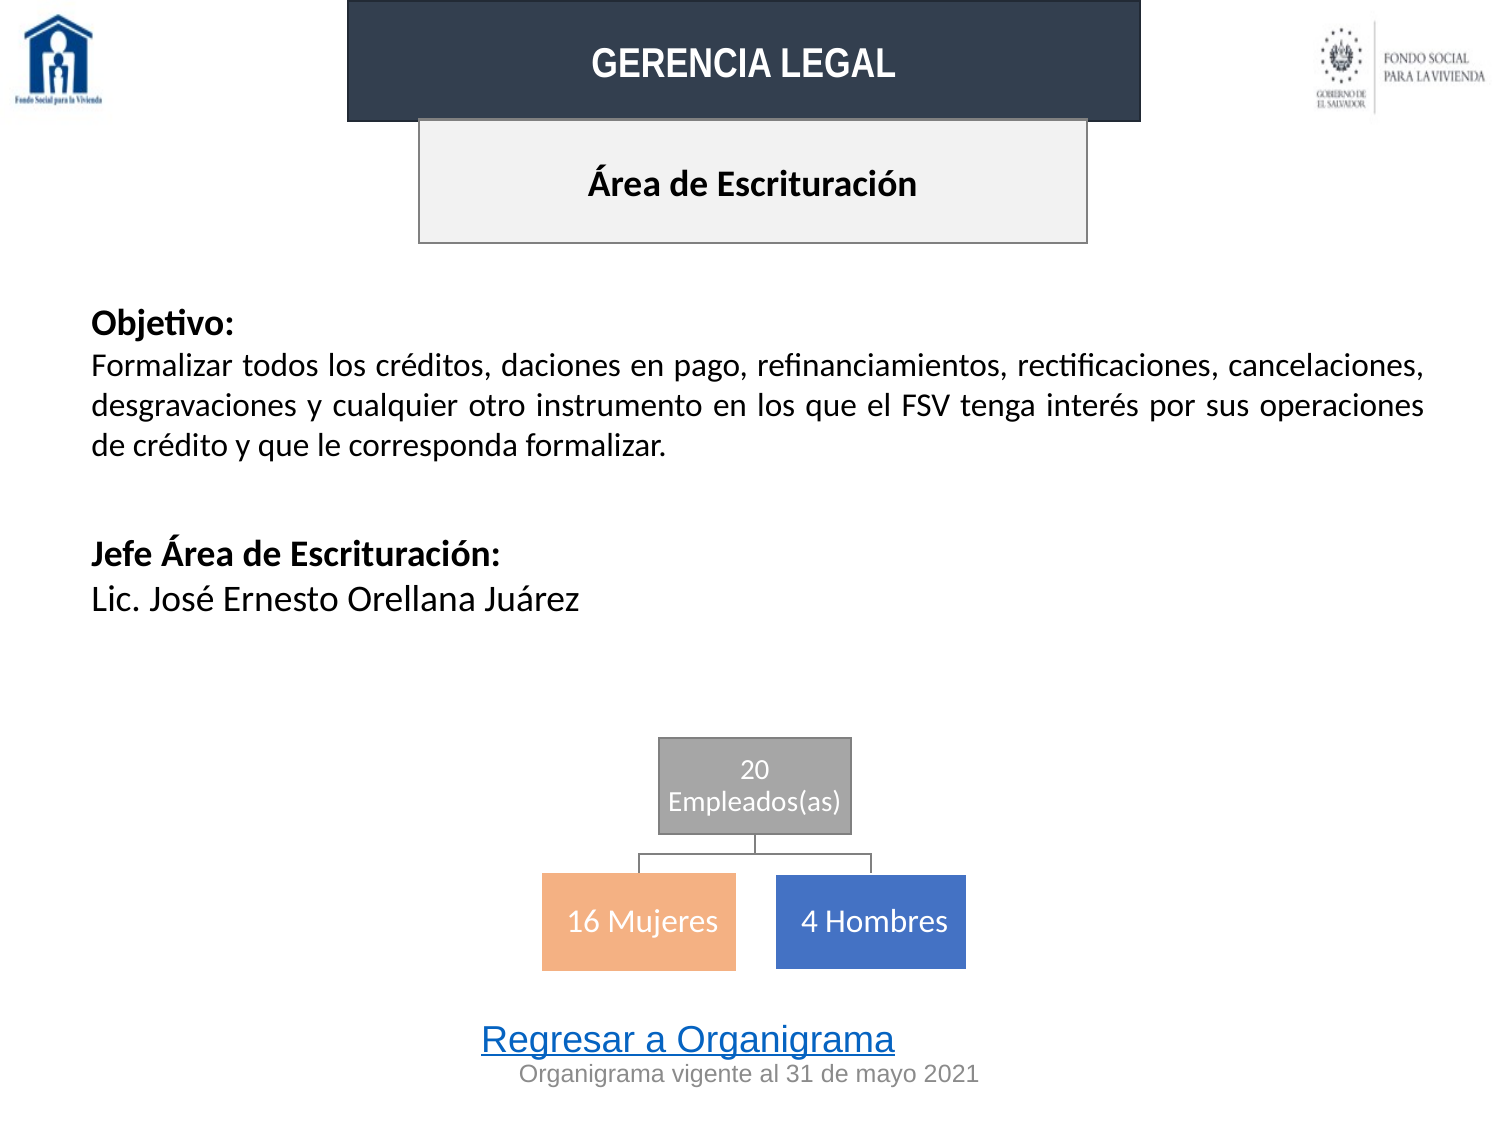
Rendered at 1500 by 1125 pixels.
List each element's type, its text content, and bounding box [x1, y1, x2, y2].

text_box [507, 737, 1002, 970]
text_box Jefe Área de Escrituración: Lic. José Ernesto Orellana Juárez [76, 521, 750, 626]
text_box Objetivo: Formalizar todos los créditos, daciones en pago, refinanciamientos, rectificaciones, cancelaciones, desgravaciones y cualquier otro instrumento en los que el FSV tenga interés por sus operaciones de crédito y que le corresponda formalizar. [76, 290, 1442, 471]
text_box Área de Escrituración [418, 118, 1088, 244]
footer Organigrama vigente al 31 de mayo 2021 [496, 1042, 1004, 1103]
text_box Regresar a Organigrama [466, 1007, 957, 1067]
picture [0, 0, 1500, 1125]
text_box GERENCIA LEGAL [347, 0, 1141, 122]
